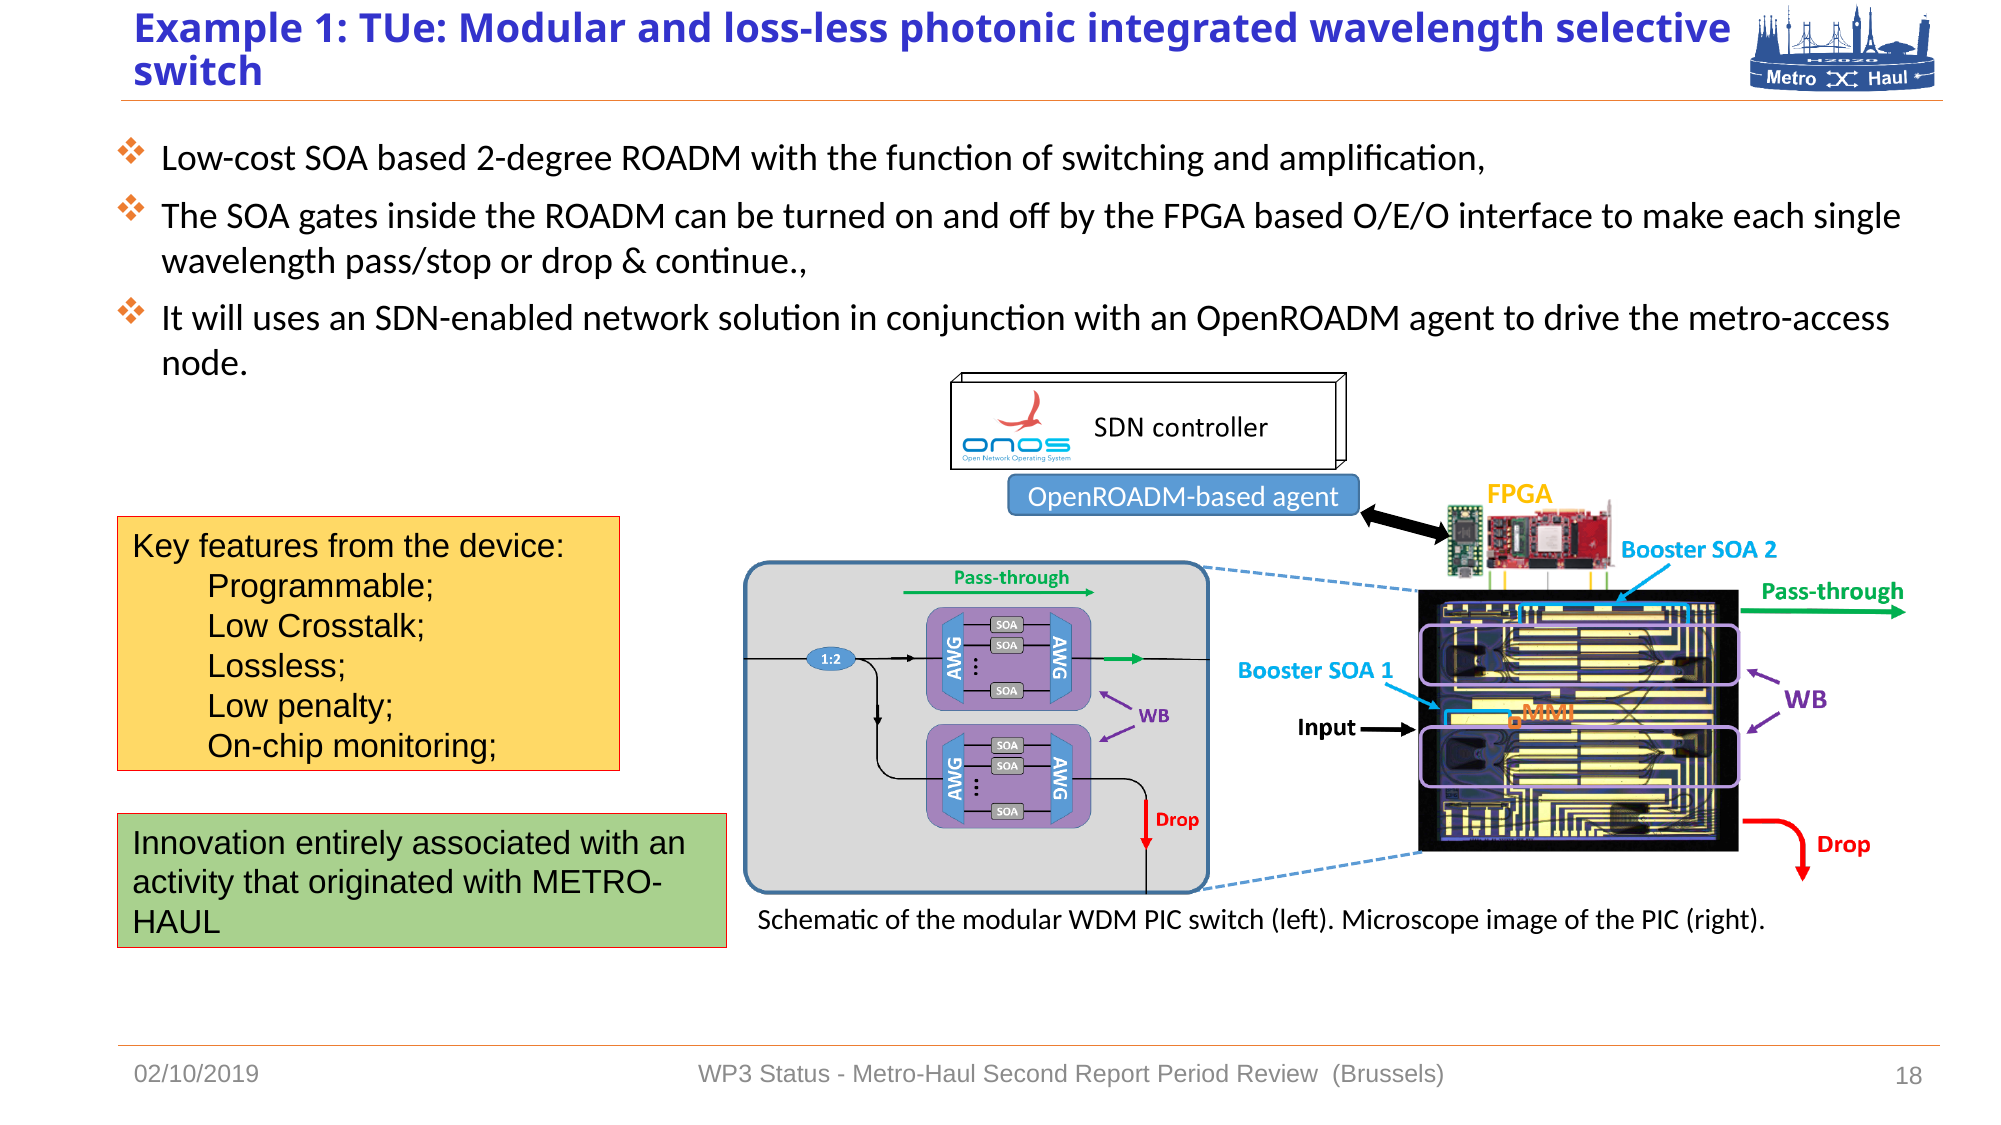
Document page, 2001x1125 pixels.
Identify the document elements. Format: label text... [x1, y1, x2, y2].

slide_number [118, 1042, 287, 1103]
text_box Innovation entirely associated with an activity that originated with METRO-HAUL [117, 813, 727, 948]
footer WP3 Status - Metro-Haul Second Report Period Review (Brussels) [287, 1042, 1858, 1103]
title Example 1: TUe: Modular and loss-less photonic integrated wavelength selective switch [118, 0, 1764, 102]
slide_number 18 [1868, 1044, 1938, 1105]
text_box Key features from the device: Programmable; Low Crosstalk; Lossless; Low penalty; On-chip monitoring; [117, 516, 620, 771]
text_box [742, 372, 1921, 977]
picture [1764, 2, 1935, 92]
list Low-cost SOA based 2-degree ROADM with the function of switching and amplification, The SOA gates inside the ROADM can be turned on and off by the FPGA based O/E/O interface to make each single wavelength pass/stop or drop & continue., It will uses an SDN-enabled network solution in conjunction with an OpenROADM agent to drive the metro-access node. [99, 125, 1921, 411]
